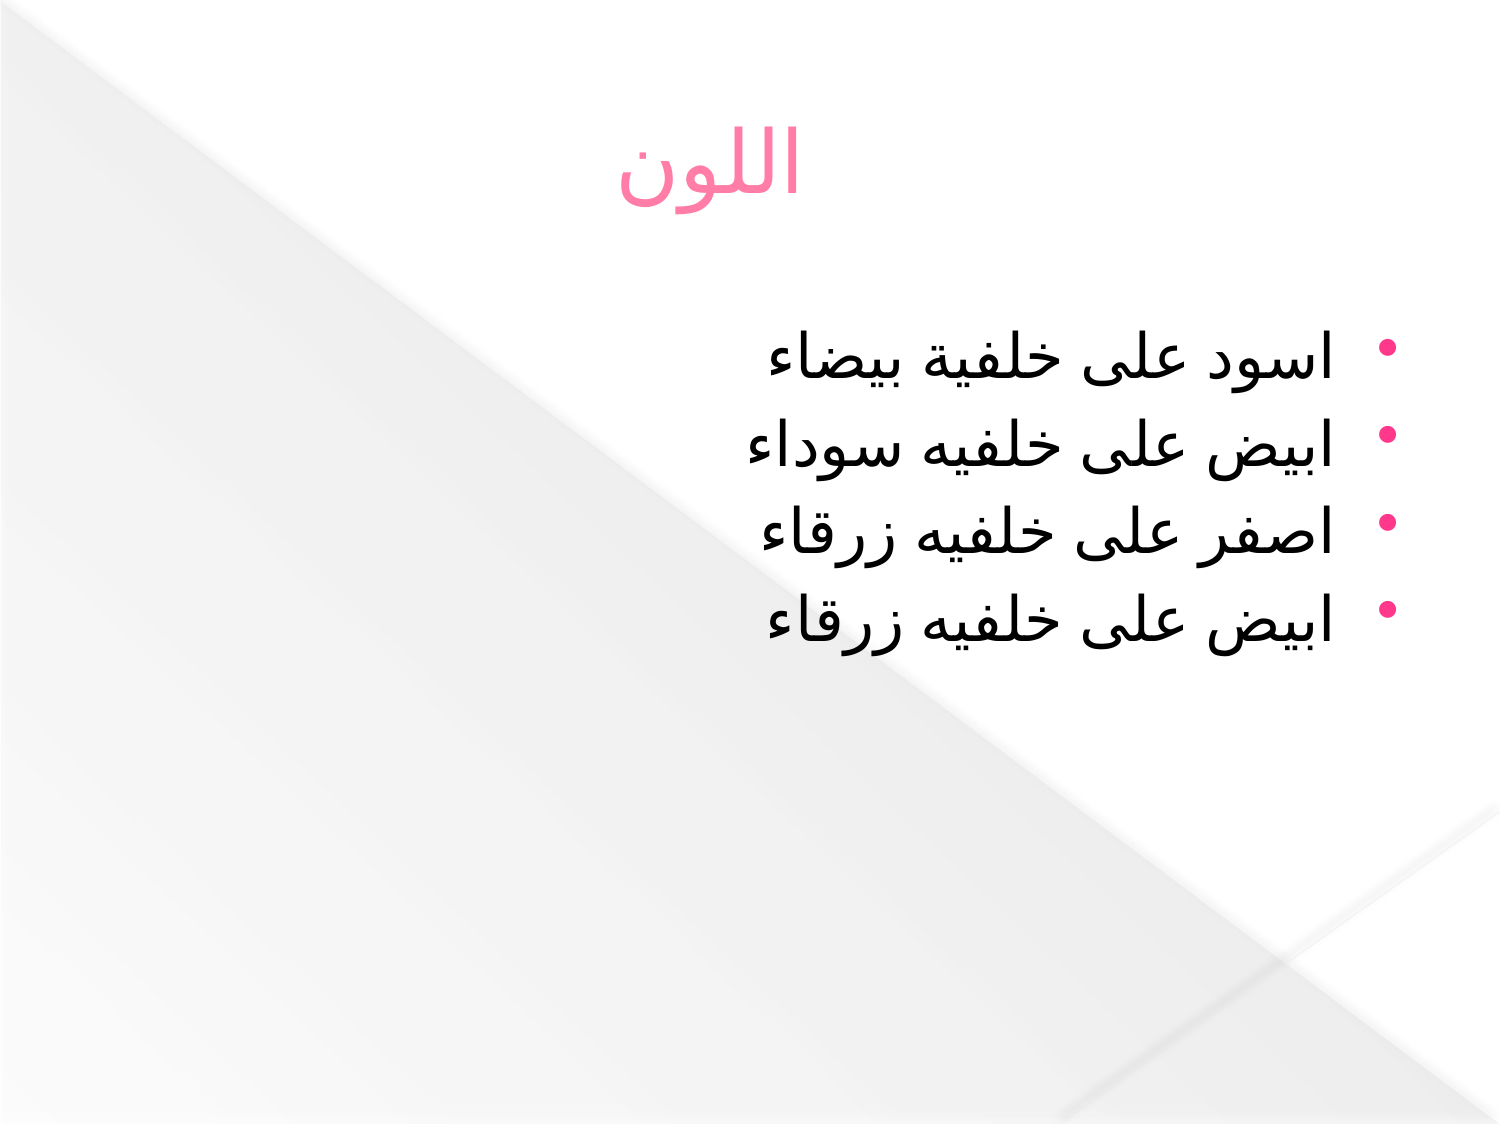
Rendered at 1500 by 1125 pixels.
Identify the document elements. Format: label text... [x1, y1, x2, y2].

title اللون [75, 43, 1425, 274]
list اسود على خلفية بيضاء ابيض على خلفيه سوداء اصفر على خلفيه زرقاء ابيض على خلفيه زرقاء [75, 308, 1425, 1059]
